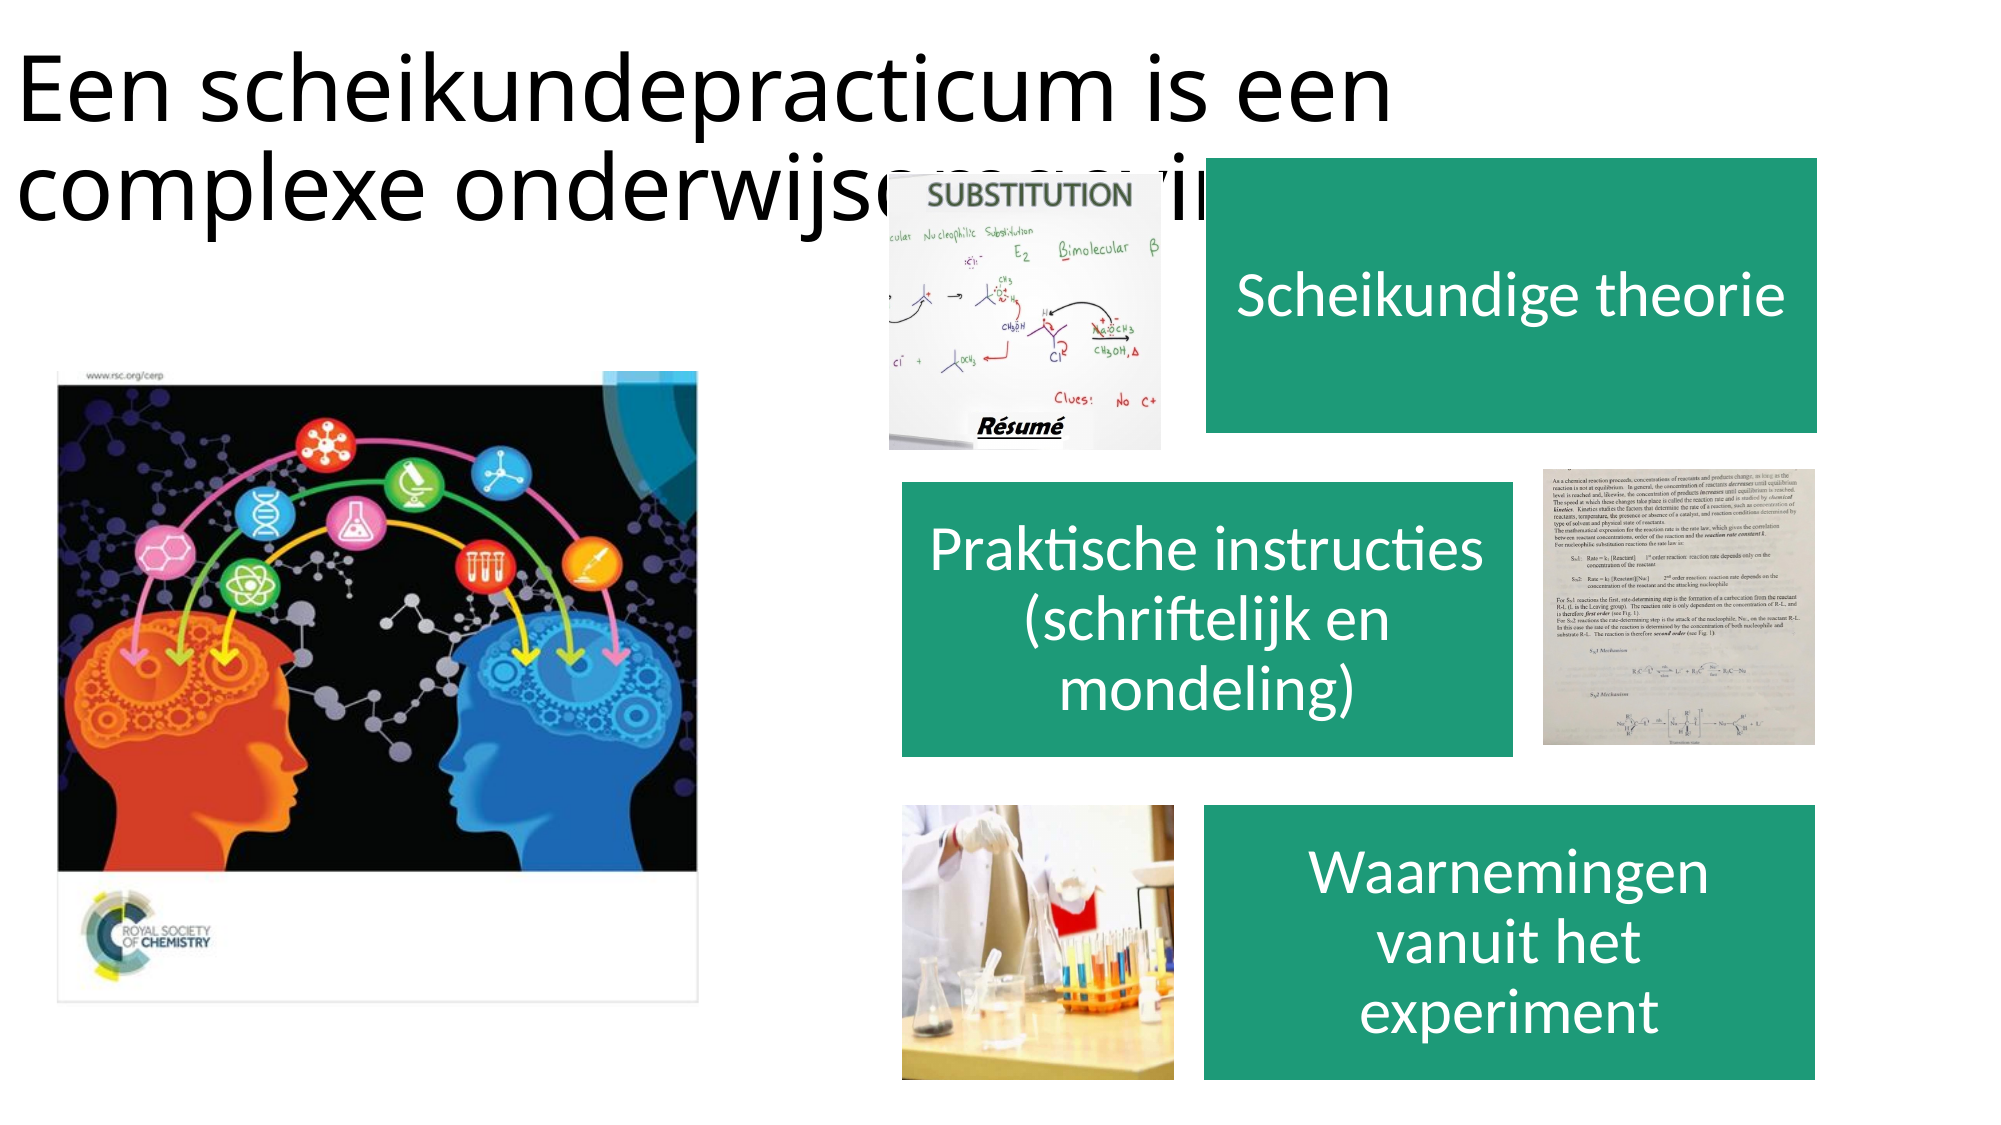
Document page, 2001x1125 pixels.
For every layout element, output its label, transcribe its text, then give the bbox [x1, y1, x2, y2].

title Een scheikundepracticum is een complexe onderwijsomgeving [0, 32, 1620, 250]
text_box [774, 157, 1943, 1082]
picture [56, 371, 699, 1007]
